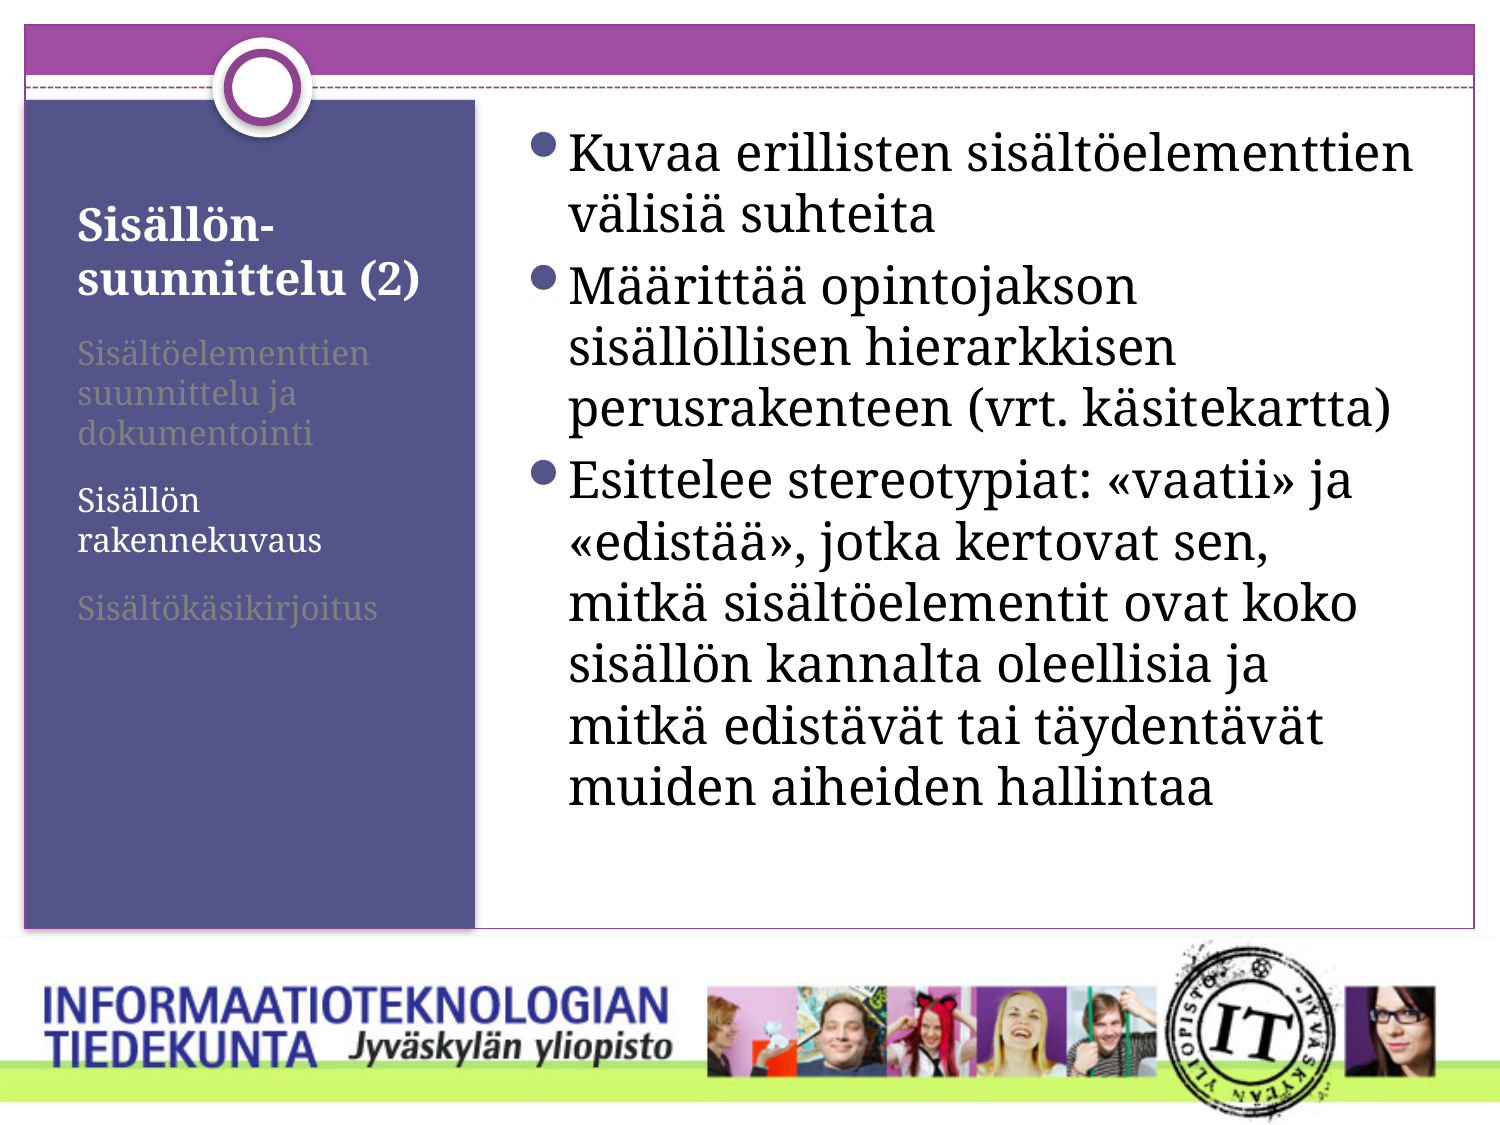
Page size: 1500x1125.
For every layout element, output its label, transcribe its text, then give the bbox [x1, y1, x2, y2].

list Kuvaa erillisten sisältöelementtien välisiä suhteita Määrittää opintojakson sisällöllisen hierarkkisen perusrakenteen (vrt. käsitekartta) Esittelee stereotypiat: «vaatii» ja «edistää», jotka kertovat sen, mitkä sisältöelementit ovat koko sisällön kannalta oleellisia ja mitkä edistävät tai täydentävät muiden aiheiden hallintaa [512, 112, 1438, 917]
list Sisältöelementtien suunnittelu ja dokumentointi Sisällön rakennekuvaus Sisältökäsikirjoitus [62, 324, 450, 905]
picture [0, 936, 1500, 1125]
title Sisällön-suunnittelu (2) [62, 149, 450, 313]
